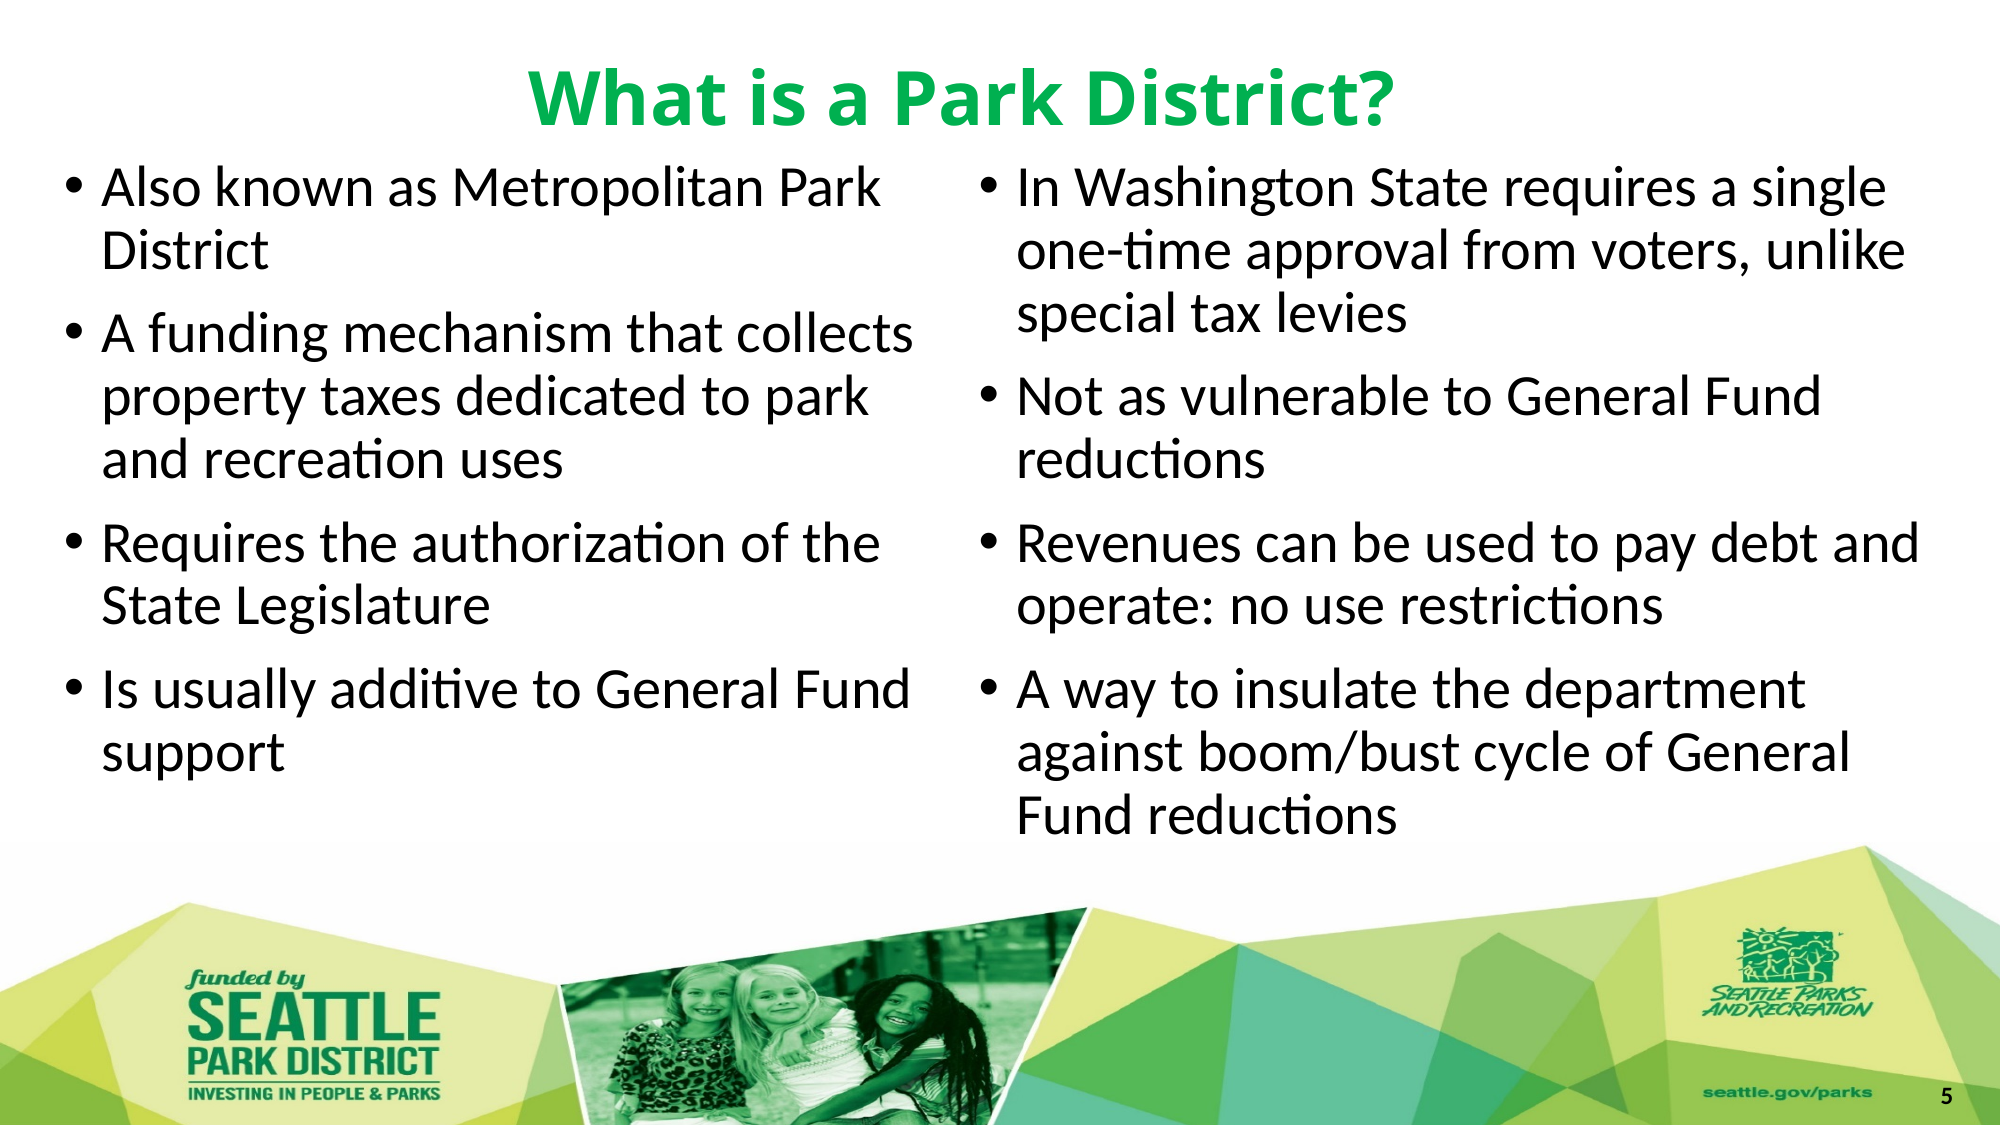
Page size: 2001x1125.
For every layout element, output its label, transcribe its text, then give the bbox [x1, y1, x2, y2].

list In Washington State requires a single one-time approval from voters, unlike special tax levies Not as vulnerable to General Fund reductions Revenues can be used to pay debt and operate: no use restrictions A way to insulate the department against boom/bust cycle of General Fund reductions [963, 148, 1958, 842]
list Also known as Metropolitan Park District A funding mechanism that collects property taxes dedicated to park and recreation uses Requires the authorization of the State Legislature Is usually additive to General Fund support [49, 148, 932, 842]
picture [0, 842, 2000, 1125]
title What is a Park District? [81, 0, 1863, 202]
